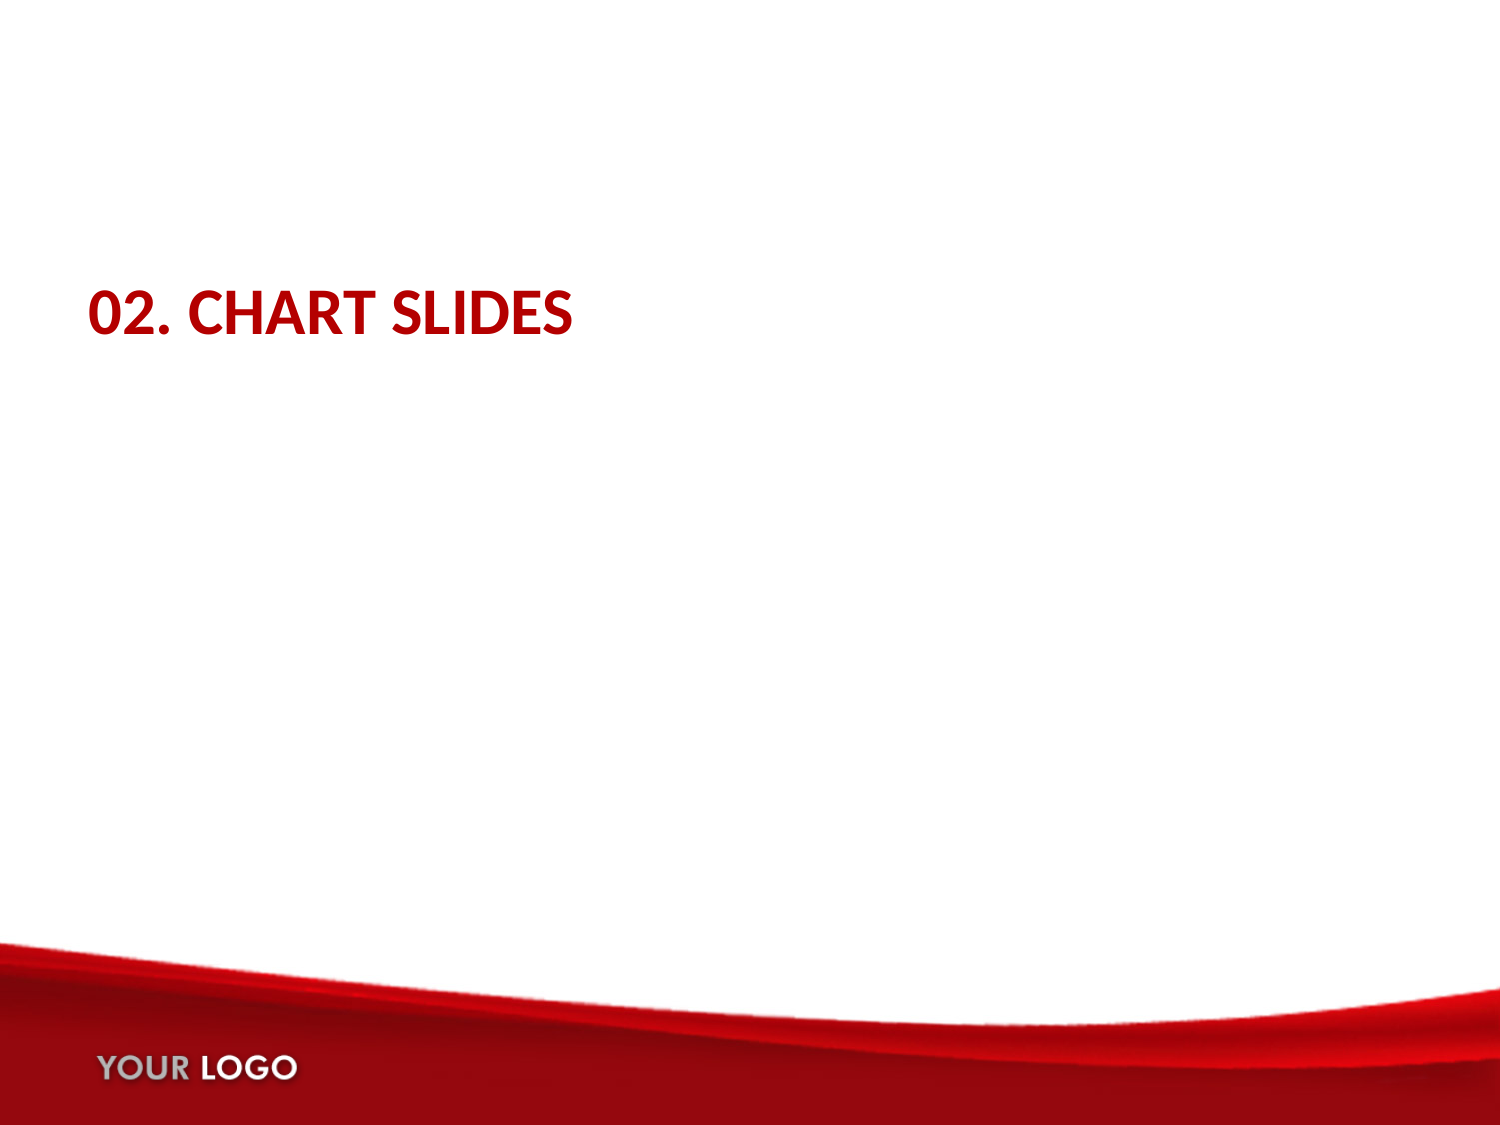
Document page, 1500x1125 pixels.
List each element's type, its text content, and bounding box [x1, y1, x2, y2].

picture [0, 0, 1500, 1125]
list 02. CHART SLIDES [73, 260, 1373, 379]
